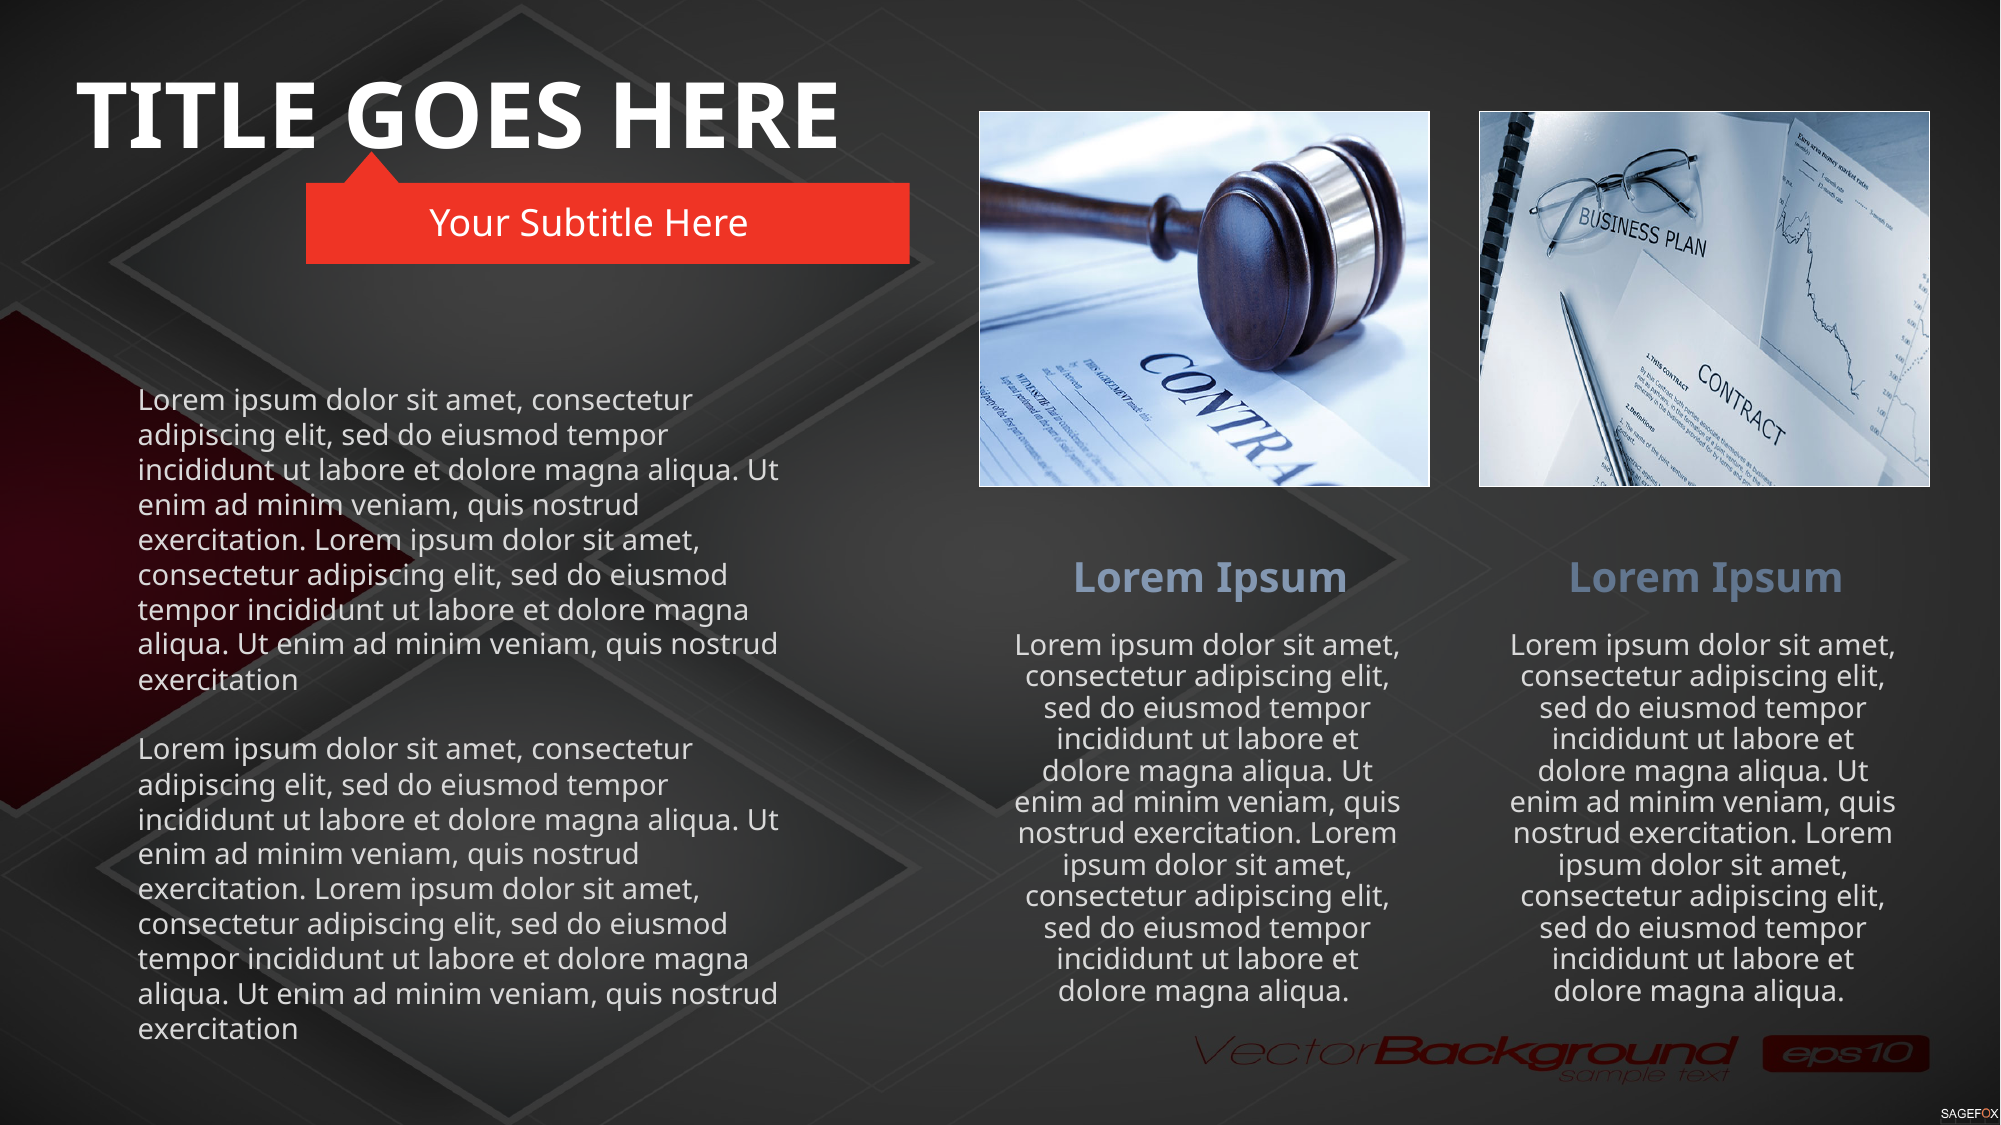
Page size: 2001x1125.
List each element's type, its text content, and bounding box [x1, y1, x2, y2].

picture [0, 0, 2001, 1125]
text_box [978, 110, 1430, 487]
text_box [1478, 110, 1930, 487]
text_box TITLE GOES HERE [60, 49, 965, 175]
text_box Lorem ipsum dolor sit amet, consectetur adipiscing elit, sed do eiusmod tempor incididunt ut labore et dolore magna aliqua. Ut enim ad minim veniam, quis nostrud exercitation. Lorem ipsum dolor sit amet, consectetur adipiscing elit, sed do eiusmod tempor incididunt ut labore et dolore magna aliqua. Ut enim ad minim veniam, quis nostrud exercitation Lorem ipsum dolor sit amet, consectetur adipiscing elit, sed do eiusmod tempor incididunt ut labore et dolore magna aliqua. Ut enim ad minim veniam, quis nostrud exercitation. Lorem ipsum dolor sit amet, consectetur adipiscing elit, sed do eiusmod tempor incididunt ut labore et dolore magna aliqua. Ut enim ad minim veniam, quis nostrud exercitation [122, 373, 798, 1125]
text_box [1013, 543, 1404, 1006]
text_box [1509, 543, 1900, 1006]
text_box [306, 151, 910, 264]
